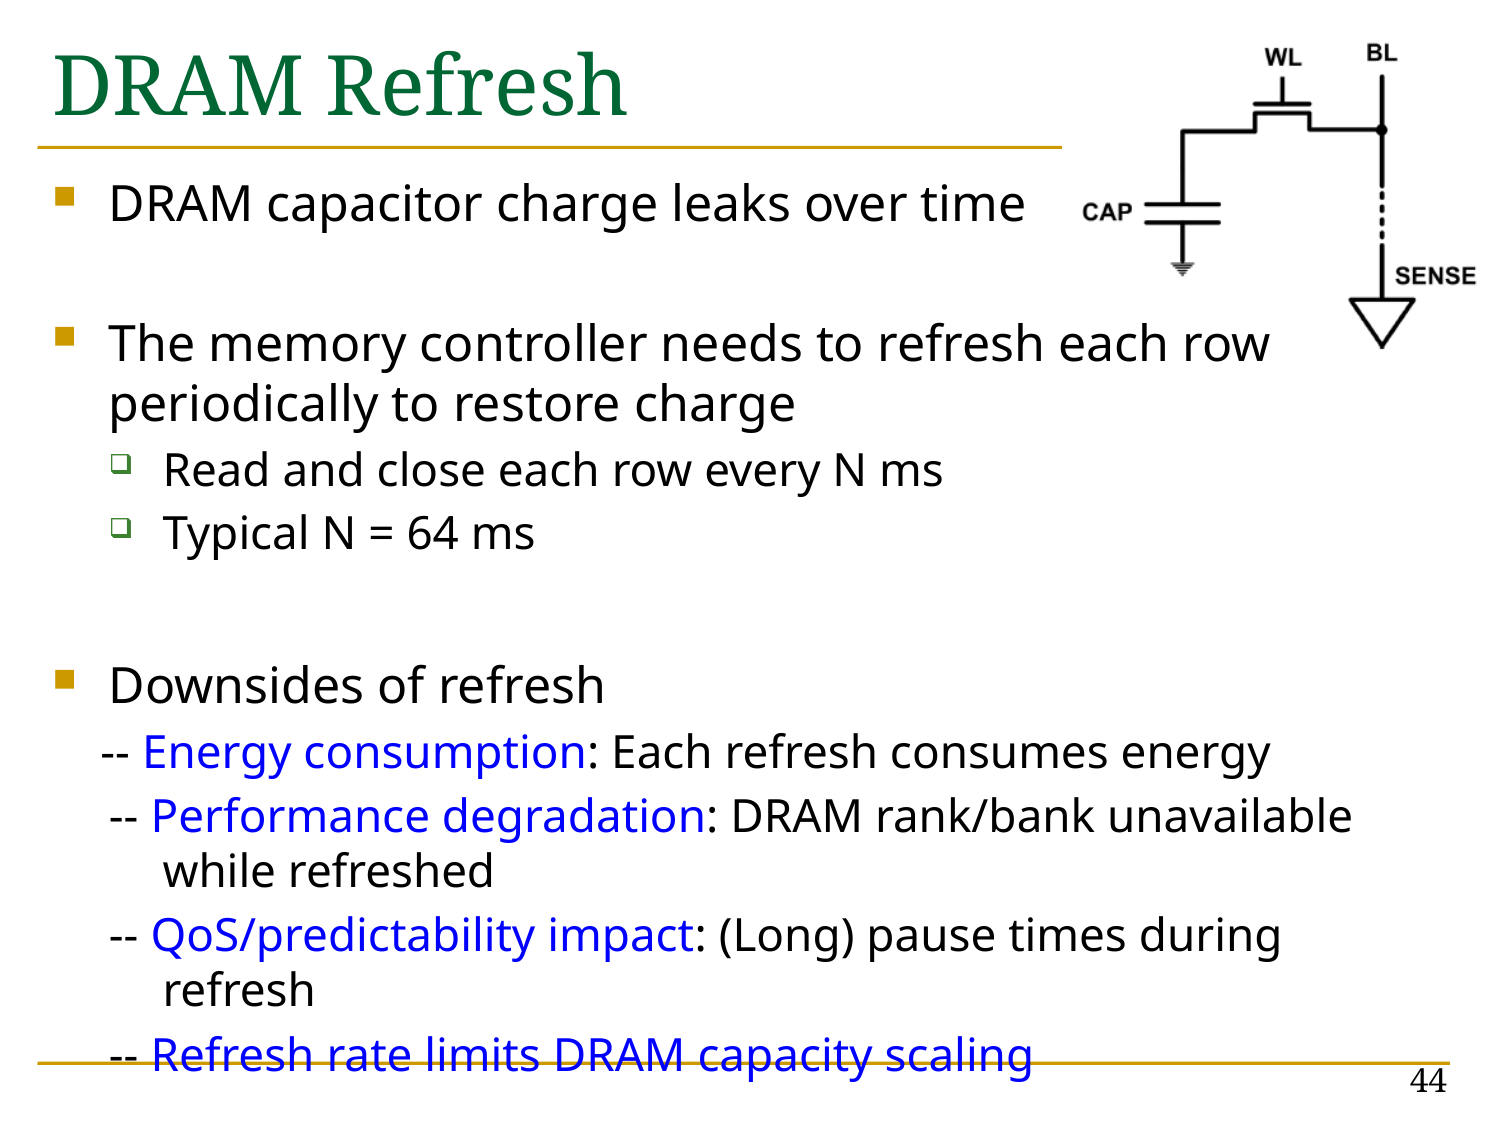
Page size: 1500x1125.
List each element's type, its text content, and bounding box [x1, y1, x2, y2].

picture [1062, 6, 1497, 381]
slide_number 44 [1111, 1036, 1462, 1112]
list DRAM capacitor charge leaks over time The memory controller needs to refresh each row periodically to restore charge Read and close each row every N ms Typical N = 64 ms Downsides of refresh -- Energy consumption: Each refresh consumes energy -- Performance degradation: DRAM rank/bank unavailable while refreshed -- QoS/predictability impact: (Long) pause times during refresh -- Refresh rate limits DRAM capacity scaling [37, 163, 1450, 1016]
title DRAM Refresh [37, 24, 1057, 163]
